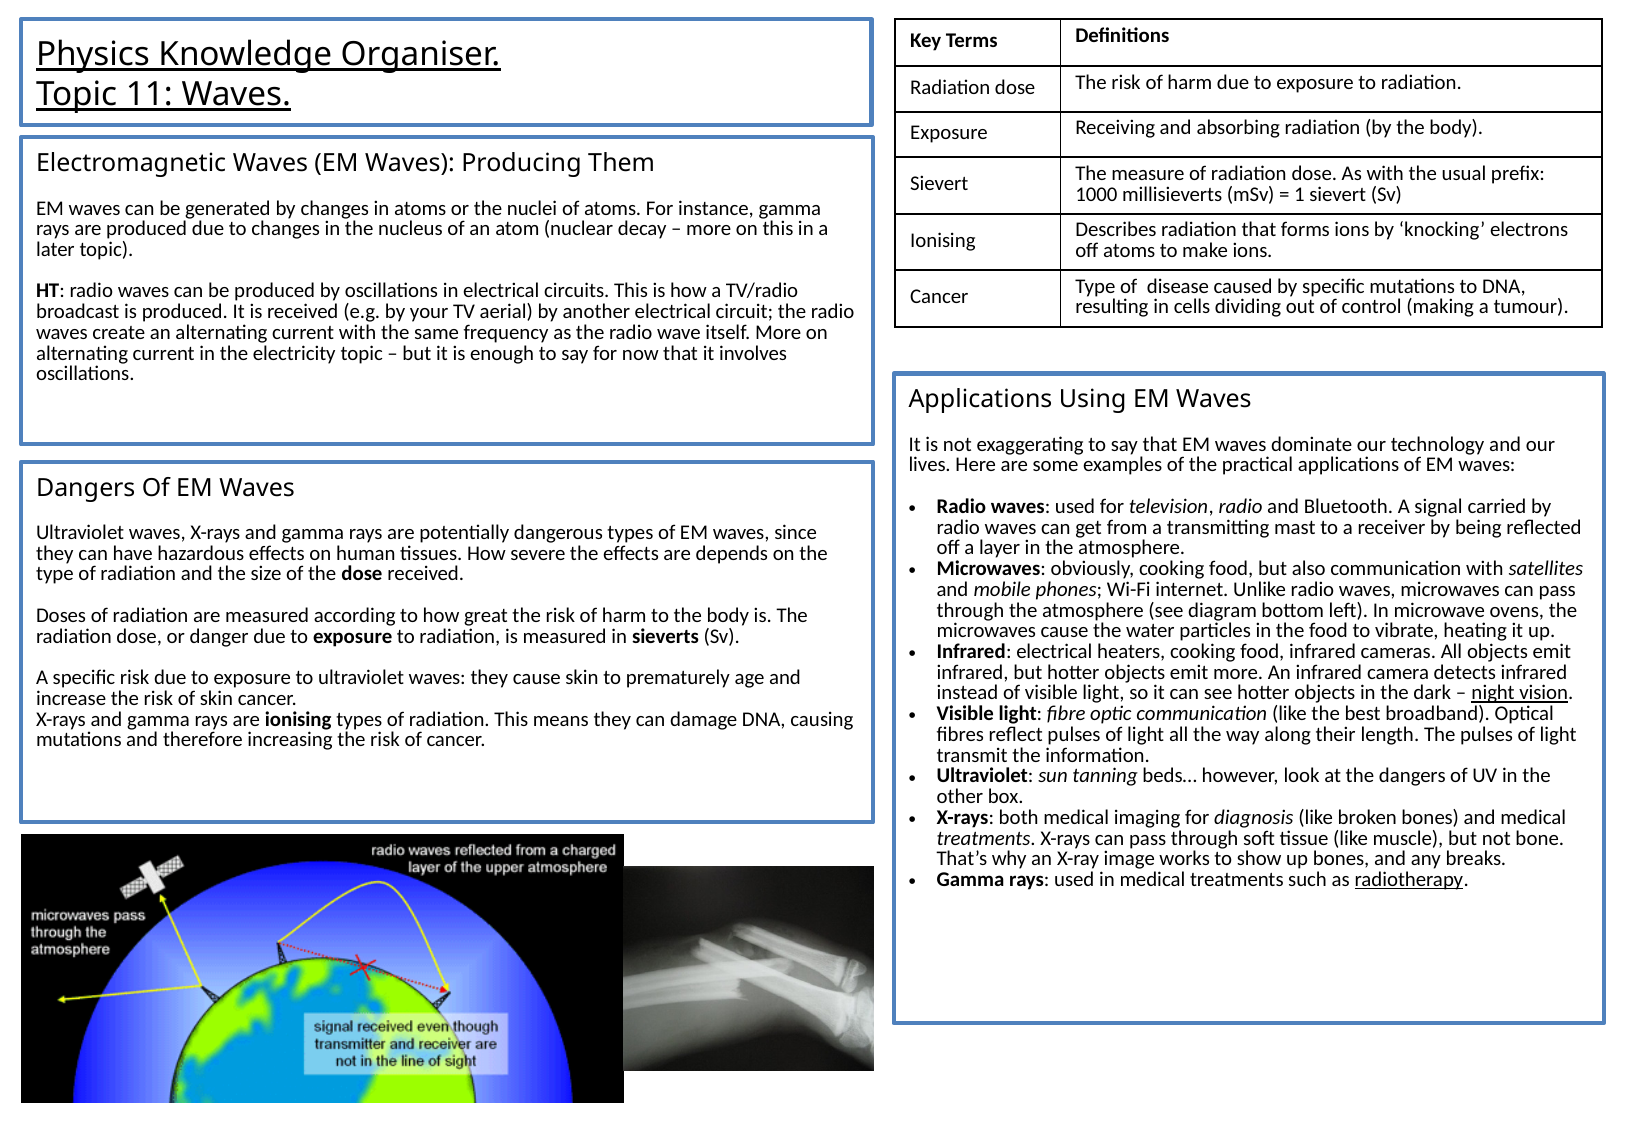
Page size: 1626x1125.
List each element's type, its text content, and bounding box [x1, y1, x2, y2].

table_header Definitions [1061, 20, 1601, 65]
title Physics Knowledge Organiser. Topic 11: Waves. [19, 17, 874, 127]
picture [20, 833, 874, 1103]
table_cell Radiation dose [896, 67, 1060, 111]
table_cell Type of disease caused by specific mutations to DNA, resulting in cells dividing out of control (making a tumour). [1061, 271, 1601, 326]
text_box Dangers Of EM Waves Ultraviolet waves, X-rays and gamma rays are potentially dangerous types of EM waves, since they can have hazardous effects on human tissues. How severe the effects are depends on the type of radiation and the size of the dose received. Doses of radiation are measured according to how great the risk of harm to the body is. The radiation dose, or danger due to exposure to radiation, is measured in sieverts (Sv). A specific risk due to exposure to ultraviolet waves: they cause skin to prematurely age and increase the risk of skin cancer. X-rays and gamma rays are ionising types of radiation. This means they can damage DNA, causing mutations and therefore increasing the risk of cancer. [19, 460, 875, 824]
table_cell Exposure [896, 113, 1060, 156]
picture [330, 985, 340, 994]
table_cell Cancer [896, 271, 1060, 326]
text_box Electromagnetic Waves (EM Waves): Producing Them EM waves can be generated by changes in atoms or the nuclei of atoms. For instance, gamma rays are produced due to changes in the nucleus of an atom (nuclear decay – more on this in a later topic). HT: radio waves can be produced by oscillations in electrical circuits. This is how a TV/radio broadcast is produced. It is received (e.g. by your TV aerial) by another electrical circuit; the radio waves create an alternating current with the same frequency as the radio wave itself. More on alternating current in the electricity topic – but it is enough to say for now that it involves oscillations. [19, 135, 875, 446]
table_cell Receiving and absorbing radiation (by the body). [1061, 113, 1601, 156]
table_cell The risk of harm due to exposure to radiation. [1061, 67, 1601, 111]
table_cell Sievert [896, 158, 1060, 213]
table_cell Ionising [896, 215, 1060, 269]
table_cell Describes radiation that forms ions by ‘knocking’ electrons off atoms to make ions. [1061, 215, 1601, 269]
table_header Key Terms [896, 20, 1060, 65]
text_box Applications Using EM Waves It is not exaggerating to say that EM waves dominate our technology and our lives. Here are some examples of the practical applications of EM waves: Radio waves: used for television, radio and Bluetooth. A signal carried by radio waves can get from a transmitting mast to a receiver by being reflected off a layer in the atmosphere. Microwaves: obviously, cooking food, but also communication with satellites and mobile phones; Wi-Fi internet. Unlike radio waves, microwaves can pass through the atmosphere (see diagram bottom left). In microwave ovens, the microwaves cause the water particles in the food to vibrate, heating it up. Infrared: electrical heaters, cooking food, infrared cameras. All objects emit infrared, but hotter objects emit more. An infrared camera detects infrared instead of visible light, so it can see hotter objects in the dark – night vision. Visible light: fibre optic communication (like the best broadband). Optical fibres reflect pulses of light all the way along their length. The pulses of light transmit the information. Ultraviolet: sun tanning beds… however, look at the dangers of UV in the other box. X-rays: both medical imaging for diagnosis (like broken bones) and medical treatments. X-rays can pass through soft tissue (like muscle), but not bone. That’s why an X-ray image works to show up bones, and any breaks. Gamma rays: used in medical treatments such as radiotherapy. [892, 371, 1606, 1025]
table_cell The measure of radiation dose. As with the usual prefix: 1000 millisieverts (mSv) = 1 sievert (Sv) [1061, 158, 1601, 213]
picture [203, 1098, 212, 1103]
